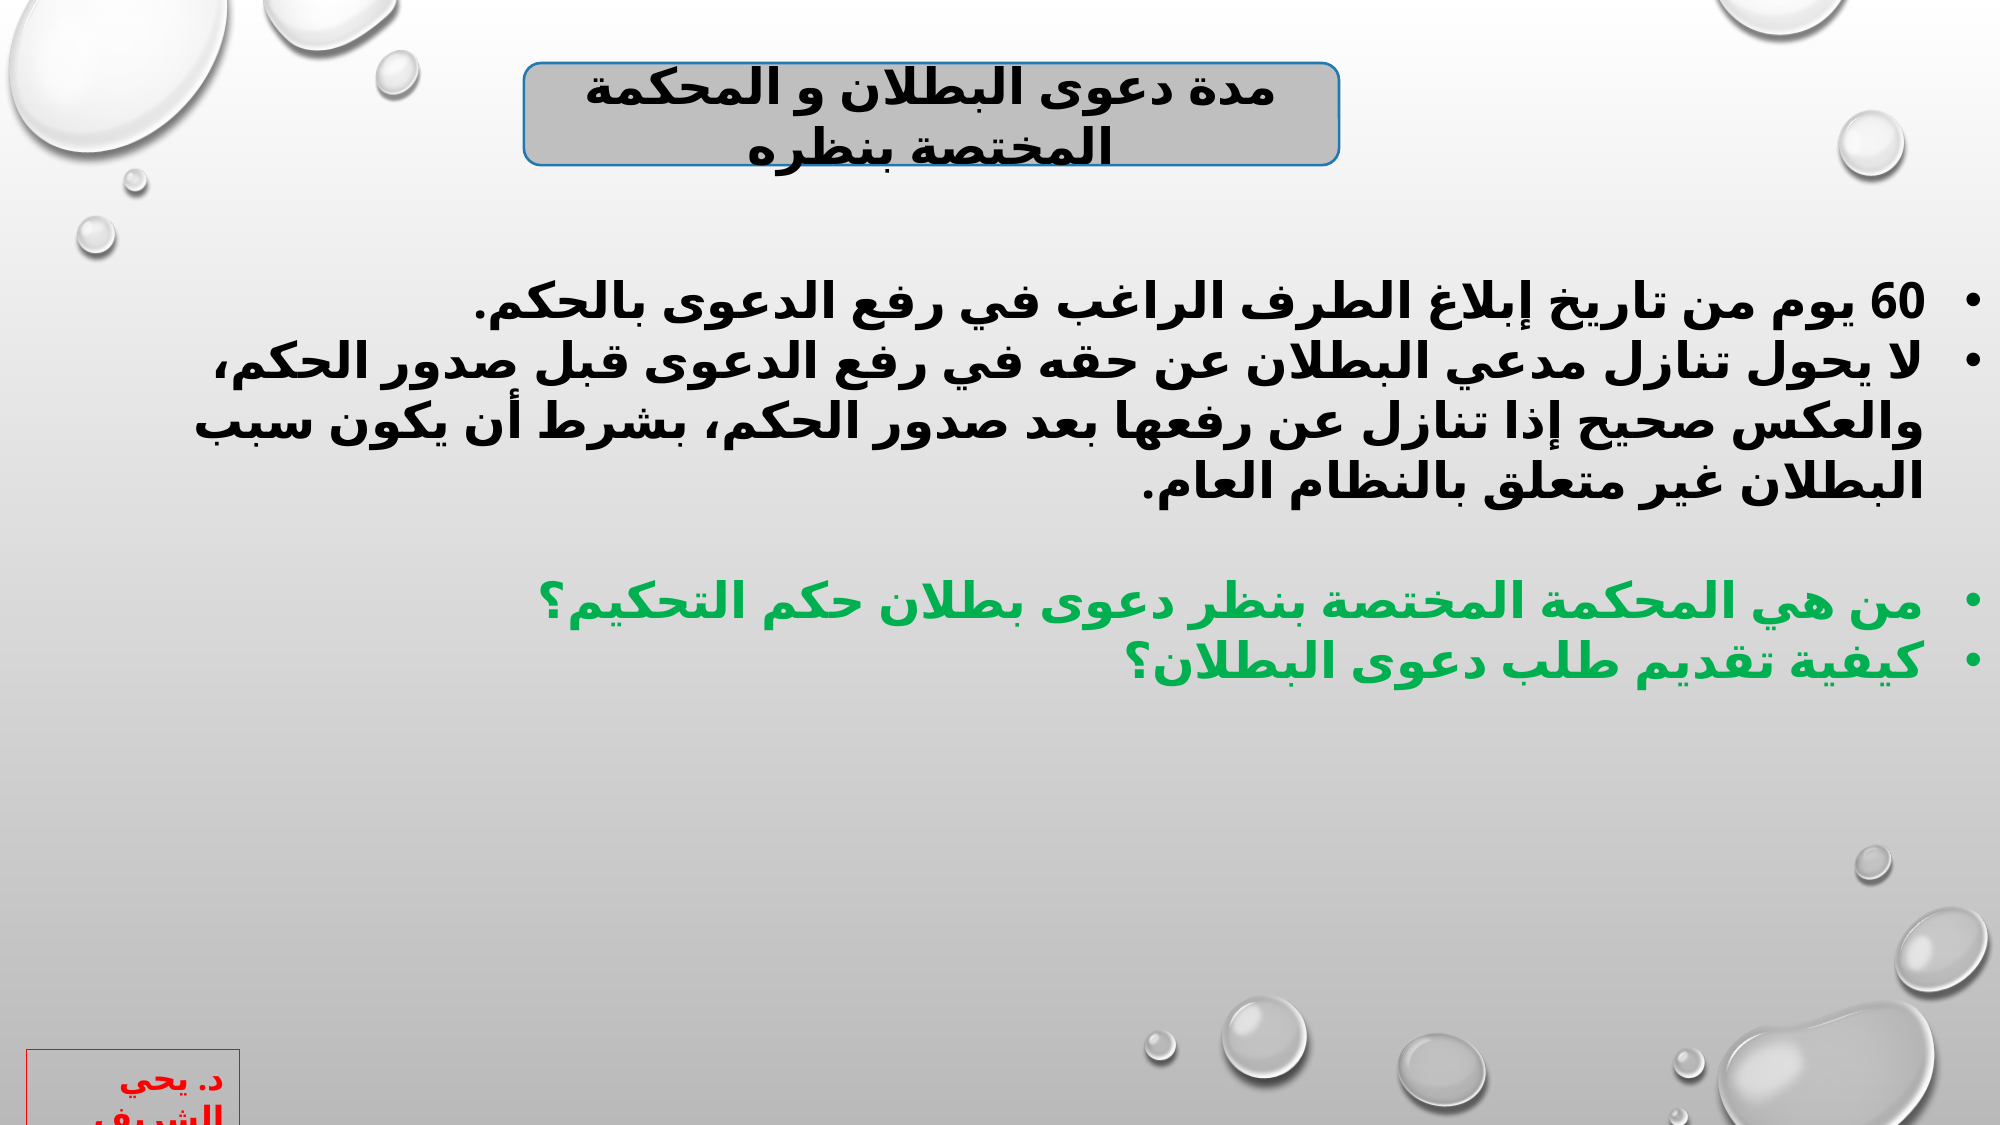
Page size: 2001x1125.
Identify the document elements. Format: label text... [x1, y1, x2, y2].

picture [0, 0, 2000, 261]
text_box 60 يوم من تاريخ إبلاغ الطرف الراغب في رفع الدعوى بالحكم. لا يحول تنازل مدعي البطلان عن حقه في رفع الدعوى قبل صدور الحكم، والعكس صحيح إذا تنازل عن رفعها بعد صدور الحكم، بشرط أن يكون سبب البطلان غير متعلق بالنظام العام. من هي المحكمة المختصة بنظر دعوى بطلان حكم التحكيم؟ كيفية تقديم طلب دعوى البطلان؟ [0, 261, 2000, 997]
picture [0, 997, 2000, 1125]
text_box مدة دعوى البطلان و المحكمة المختصة بنظره [522, 61, 1341, 167]
